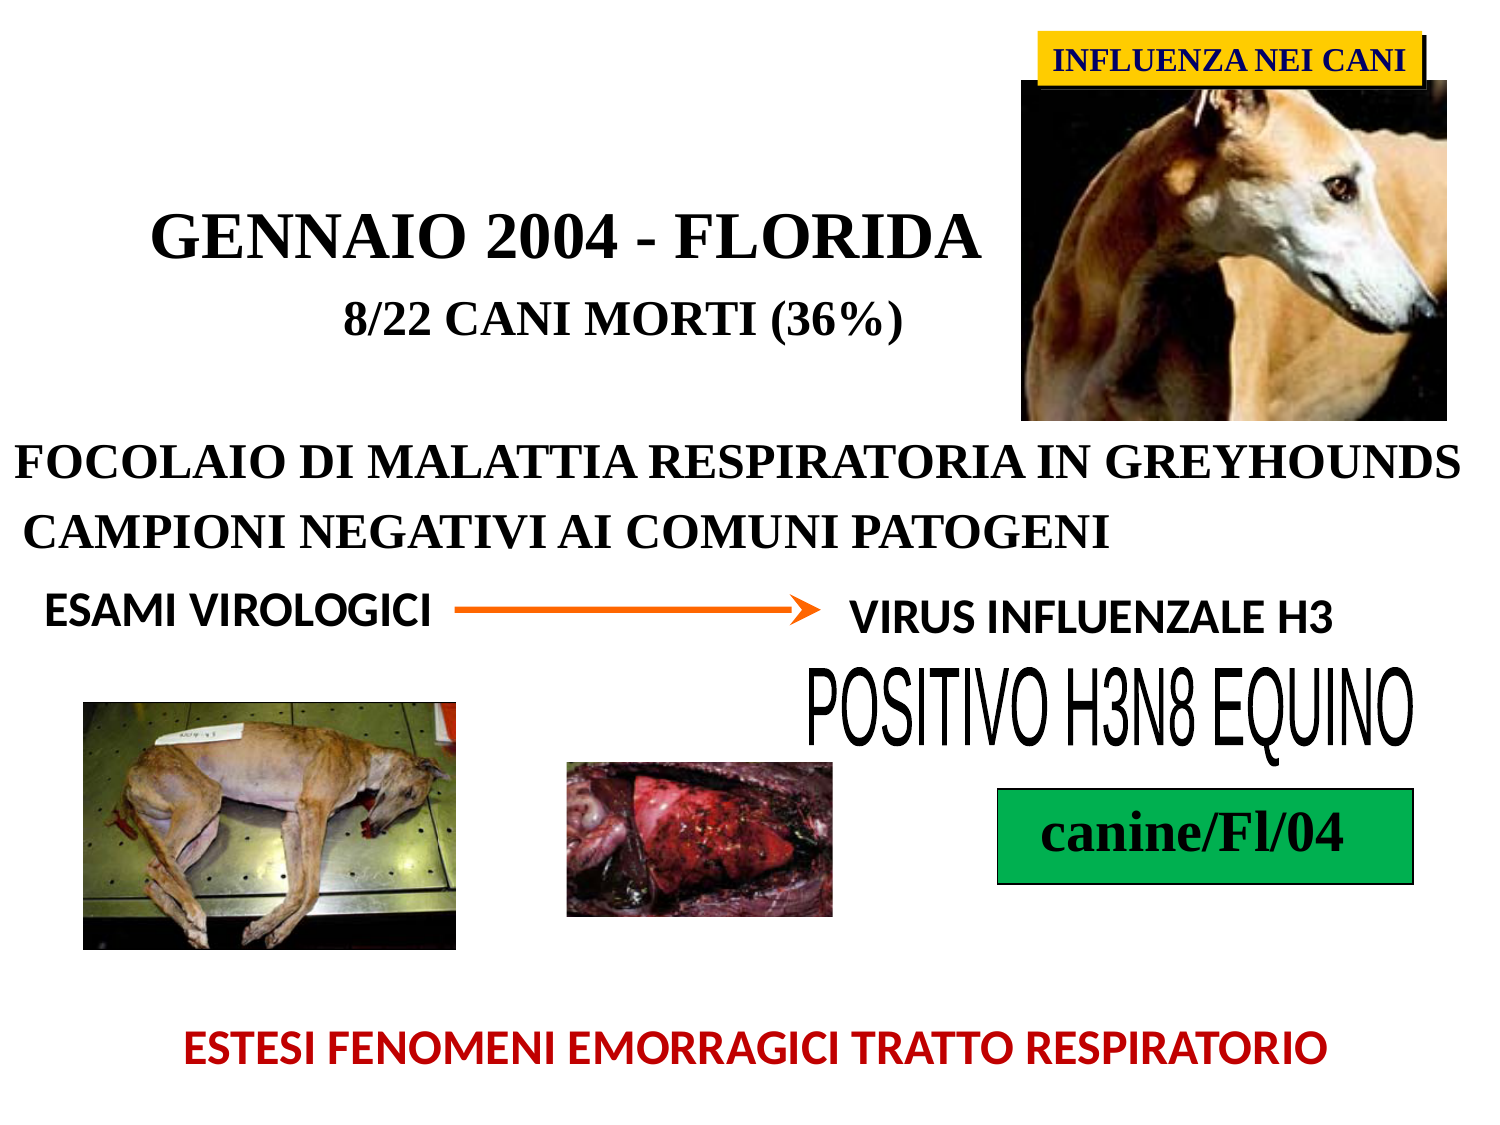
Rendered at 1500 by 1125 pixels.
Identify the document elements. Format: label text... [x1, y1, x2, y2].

text_box [997, 789, 1413, 884]
text_box CAMPIONI NEGATIVI AI COMUNI PATOGENI [8, 491, 1190, 566]
picture [83, 701, 456, 950]
text_box canine/Fl/04 [974, 785, 1412, 871]
text_box INFLUENZA NEI CANI [1037, 30, 1423, 78]
text_box ESTESI FENOMENI EMORRAGICI TRATTO RESPIRATORIO [135, 1006, 1388, 1082]
text_box VIRUS INFLUENZALE H3 [831, 575, 1353, 651]
text_box FOCOLAIO DI MALATTIA RESPIRATORIA IN GREYHOUNDS [0, 420, 1500, 496]
picture [566, 762, 833, 917]
picture [1021, 80, 1448, 422]
text_box GENNAIO 2004 - FLORIDA [134, 184, 999, 280]
text_box 8/22 CANI MORTI (36%) [328, 278, 919, 354]
text_box [800, 599, 821, 621]
text_box ESAMI VIROLOGICI [0, 569, 477, 644]
